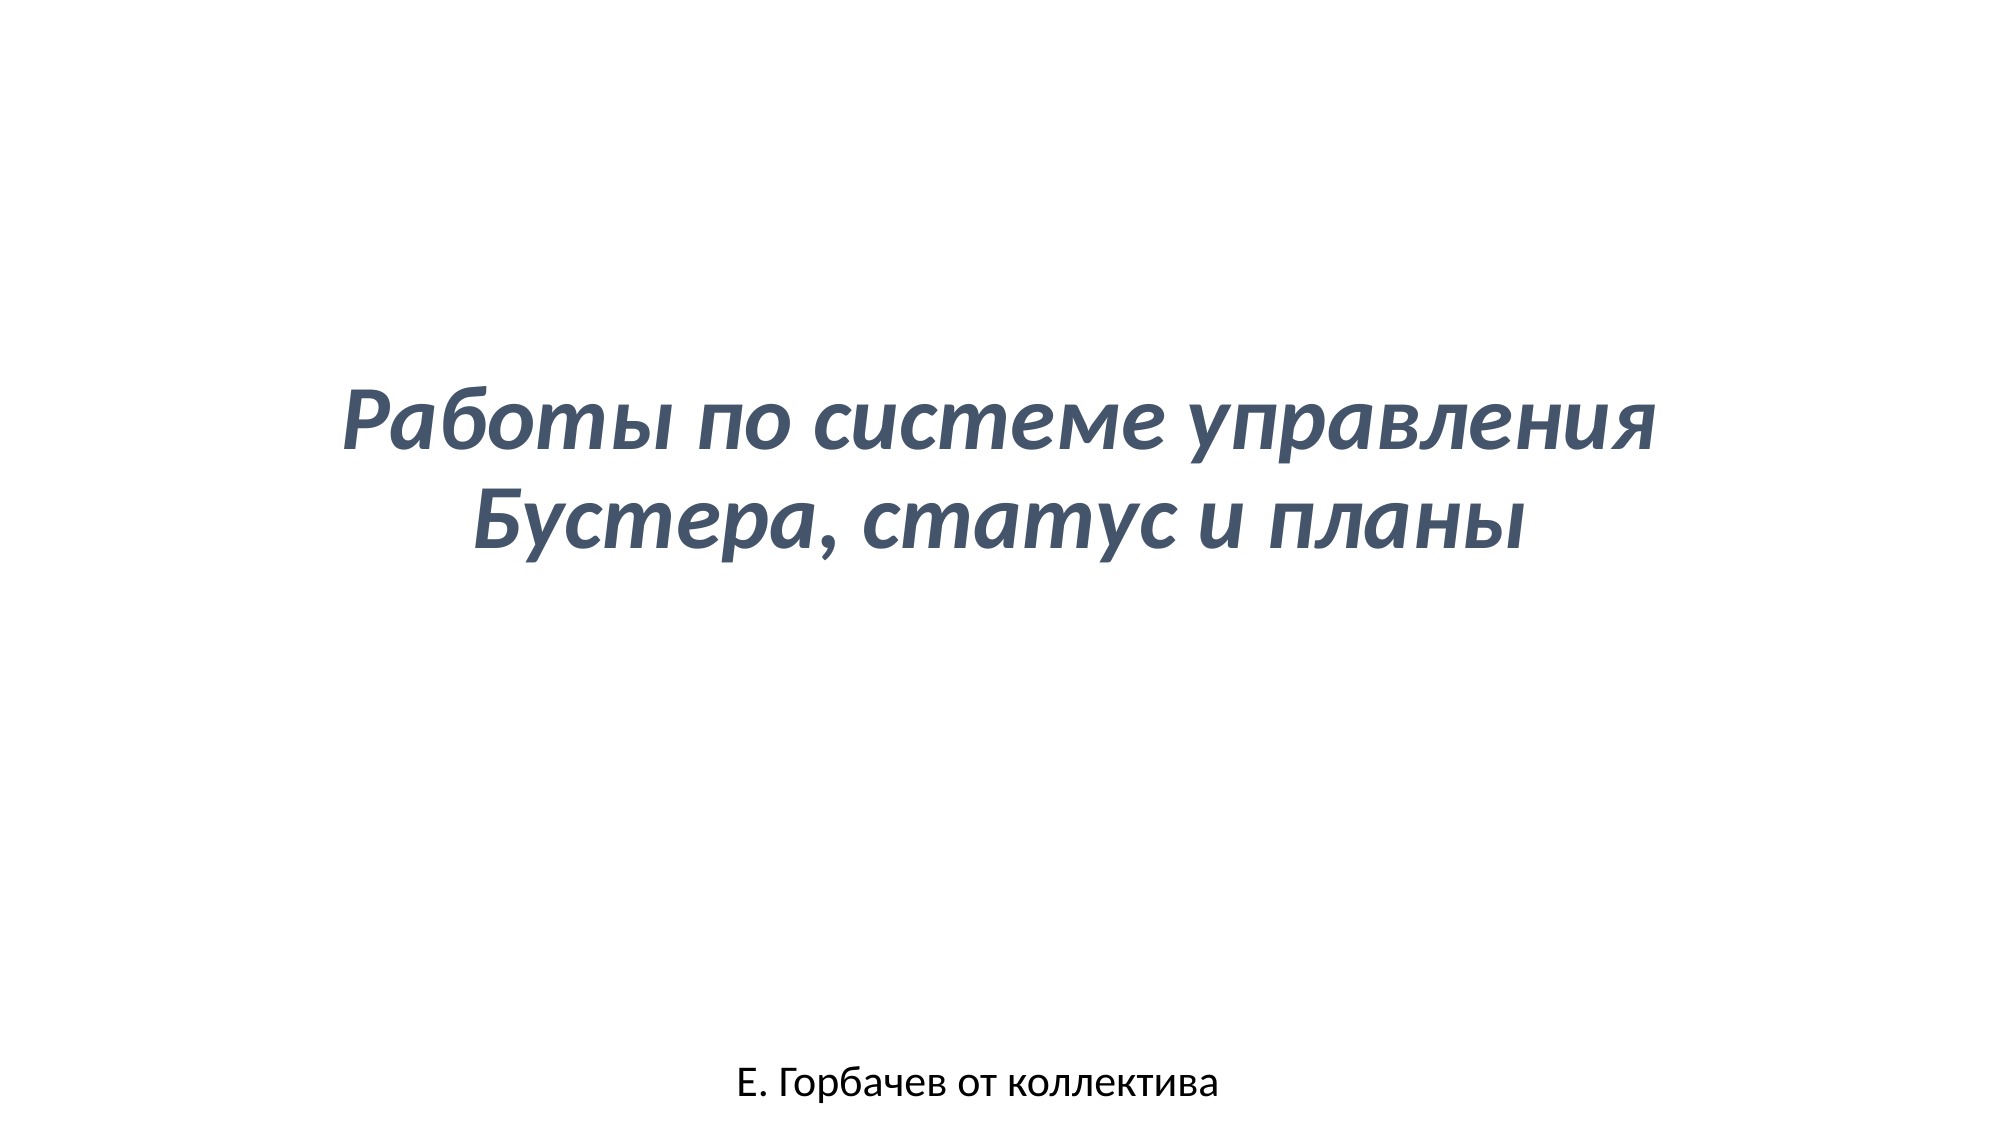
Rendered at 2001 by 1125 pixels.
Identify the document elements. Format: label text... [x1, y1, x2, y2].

subtitle Е. Горбачев от коллектива [228, 1051, 1729, 1114]
title Работы по системе управления Бустера, статус и планы [249, 360, 1750, 576]
